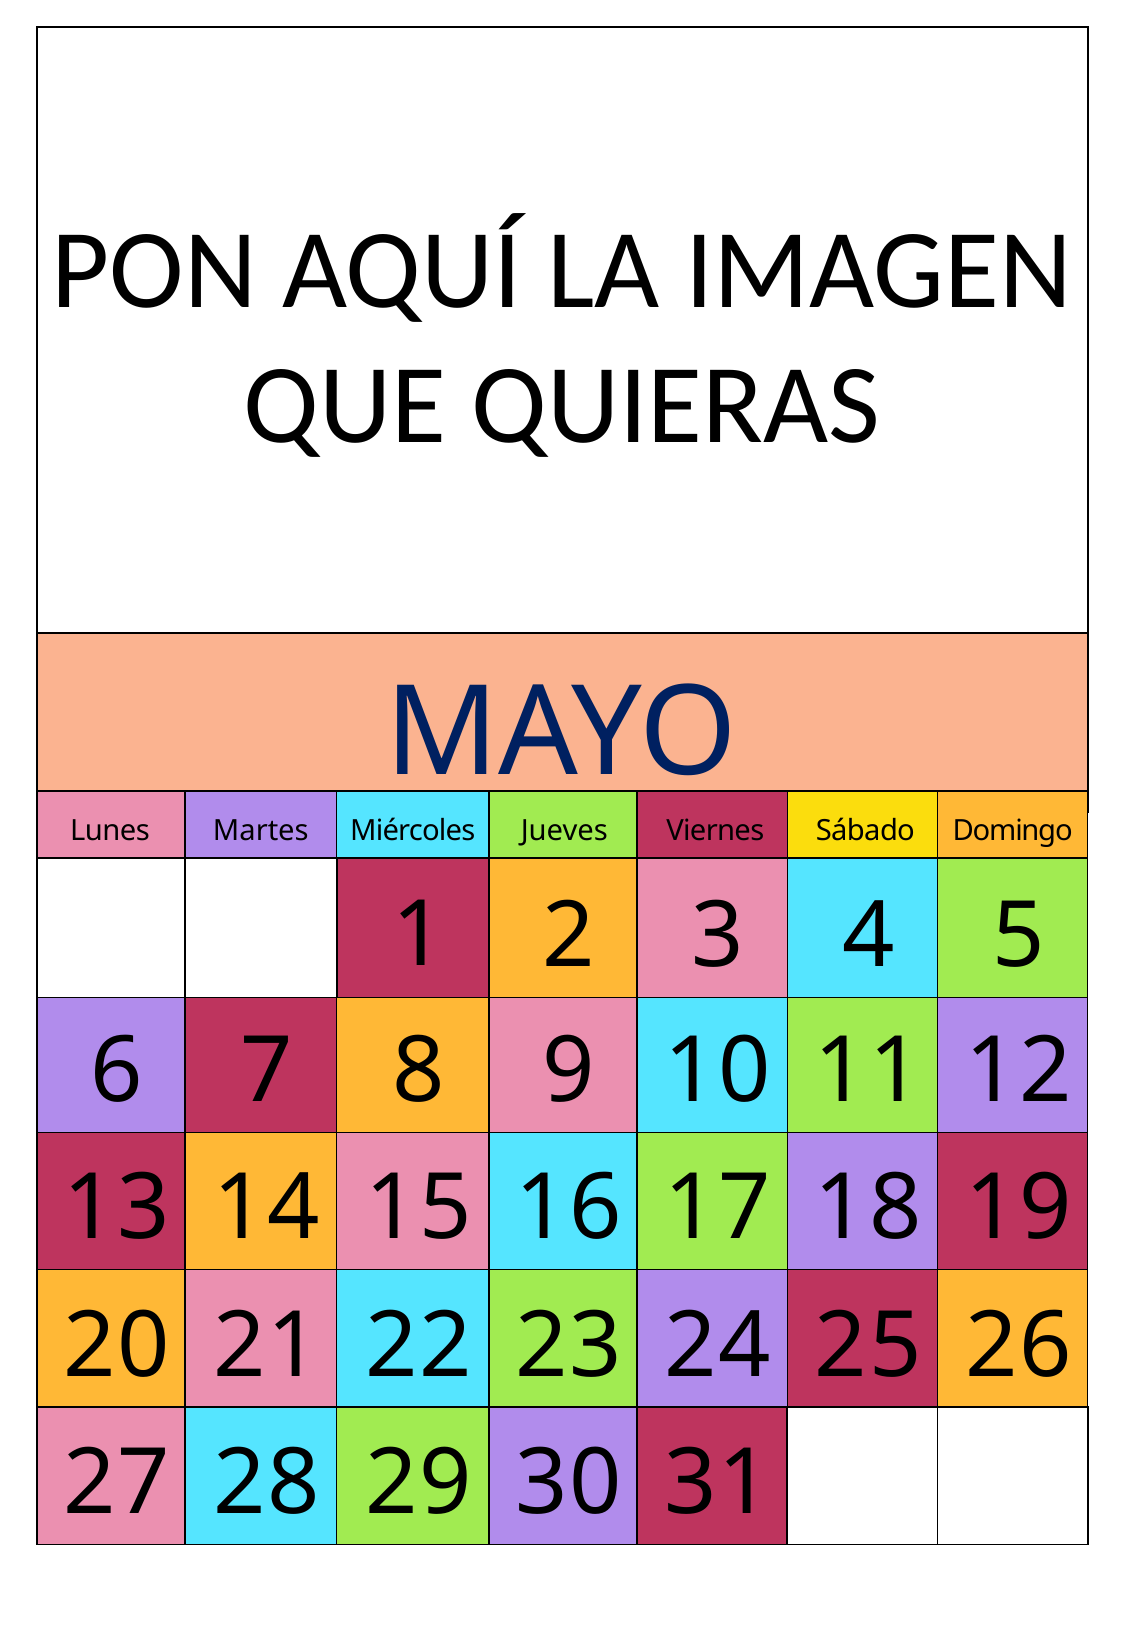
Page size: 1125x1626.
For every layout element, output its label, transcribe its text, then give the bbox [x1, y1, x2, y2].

table_cell 7 [186, 998, 336, 1132]
table_cell 22 [337, 1270, 488, 1406]
table_cell [938, 1408, 1087, 1544]
table_cell 3 [638, 859, 787, 997]
table_cell 17 [638, 1133, 787, 1269]
table_cell 16 [490, 1133, 636, 1269]
table_header Domingo [938, 792, 1087, 857]
table_cell 2 [490, 859, 636, 997]
table_cell 29 [337, 1408, 488, 1544]
table_cell 31 [638, 1408, 786, 1544]
table_cell 15 [337, 1133, 488, 1269]
table_header MAYO [38, 634, 1087, 790]
table_cell 23 [490, 1270, 636, 1406]
table_cell 13 [38, 1133, 184, 1269]
table_header Viernes [638, 792, 787, 857]
table_cell 26 [938, 1270, 1087, 1406]
table_cell 6 [38, 998, 184, 1132]
table_header Lunes [38, 792, 184, 857]
text_box PON AQUÍ LA IMAGEN QUE QUIERAS [36, 26, 1089, 634]
table_header Martes [186, 792, 336, 857]
table_cell 18 [788, 1133, 937, 1269]
table_cell 14 [186, 1133, 336, 1269]
table_cell 4 [788, 859, 937, 997]
table_cell 19 [938, 1133, 1087, 1269]
table_cell 9 [490, 998, 636, 1132]
table_cell 1 [338, 859, 488, 997]
table_cell 21 [186, 1270, 336, 1406]
table_header Miércoles [337, 792, 488, 857]
table_cell 11 [788, 998, 937, 1132]
table_cell 27 [38, 1408, 184, 1544]
table_cell 12 [938, 998, 1087, 1132]
table_cell 10 [638, 998, 787, 1132]
table_cell 28 [186, 1408, 336, 1544]
table_header Sábado [788, 792, 937, 857]
table_cell 5 [938, 859, 1087, 997]
table_cell [186, 859, 336, 997]
table_cell [788, 1408, 937, 1544]
table_cell 24 [638, 1270, 787, 1406]
table_cell [38, 859, 184, 997]
table_cell 8 [337, 998, 488, 1132]
table_cell 30 [490, 1408, 636, 1544]
table_cell 20 [38, 1270, 184, 1406]
table_cell 25 [788, 1270, 937, 1406]
table_header Jueves [490, 792, 636, 857]
